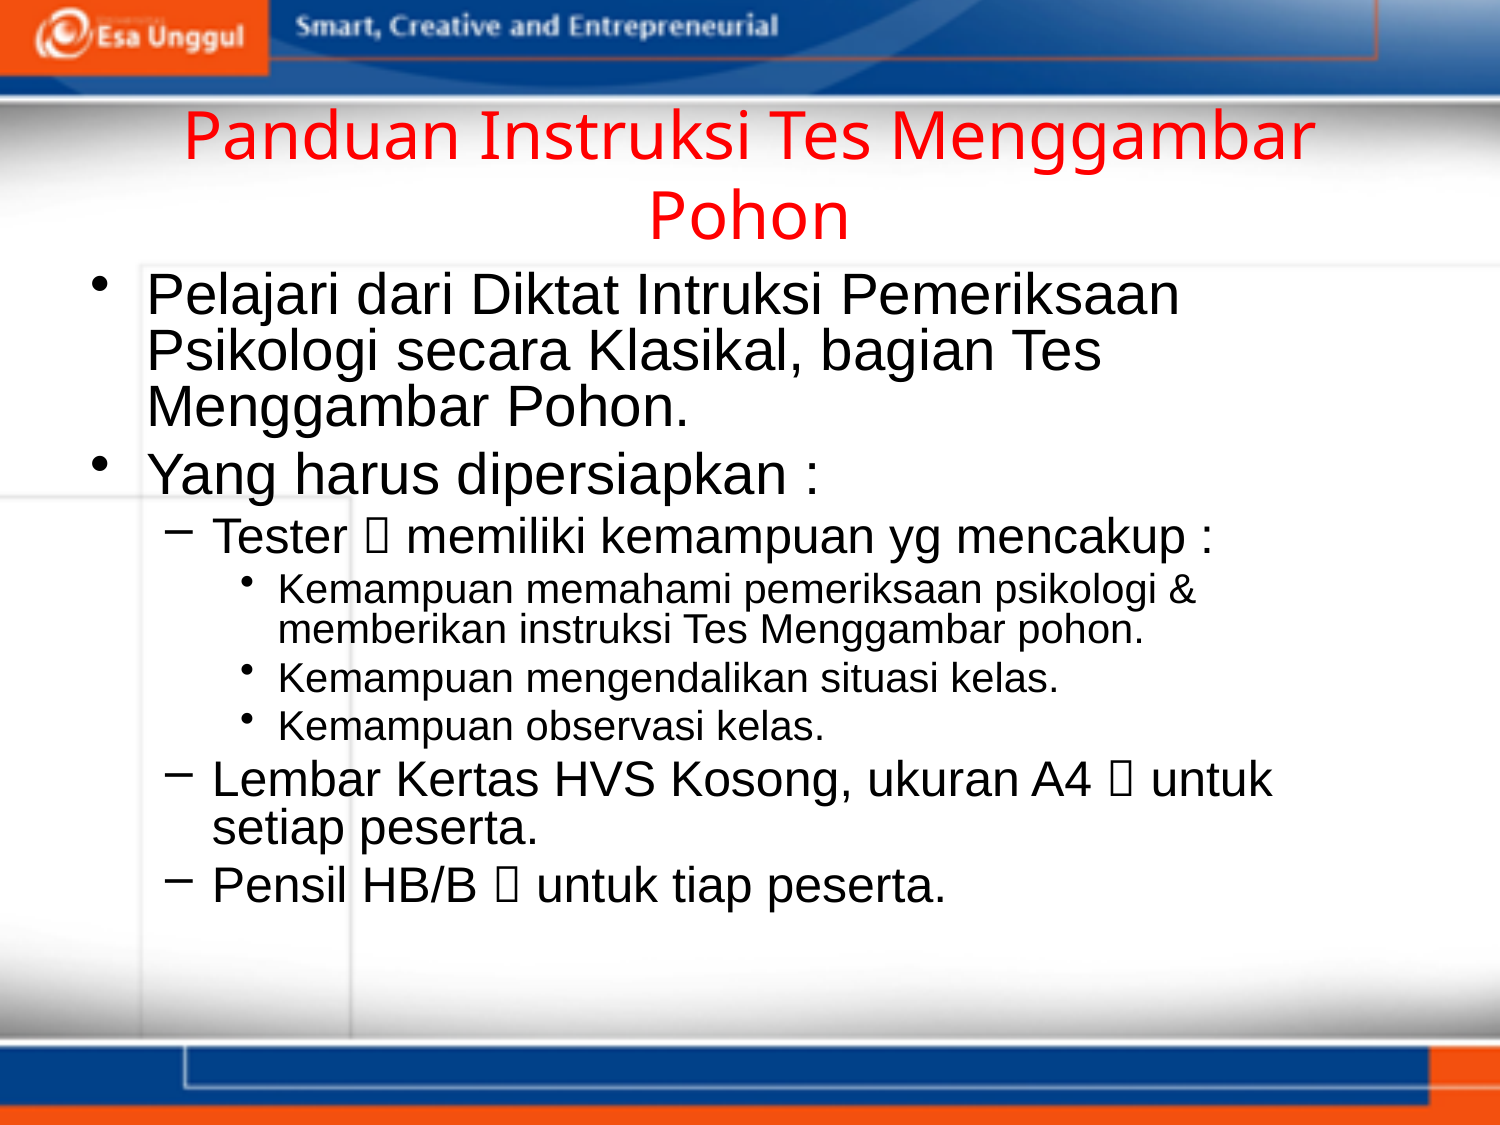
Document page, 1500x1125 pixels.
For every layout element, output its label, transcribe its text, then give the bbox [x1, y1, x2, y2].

list Pelajari dari Diktat Intruksi Pemeriksaan Psikologi secara Klasikal, bagian Tes Menggambar Pohon. Yang harus dipersiapkan : Tester  memiliki kemampuan yg mencakup : Kemampuan memahami pemeriksaan psikologi & memberikan instruksi Tes Menggambar pohon. Kemampuan mengendalikan situasi kelas. Kemampuan observasi kelas. Lembar Kertas HVS Kosong, ukuran A4  untuk setiap peserta. Pensil HB/B  untuk tiap peserta. [74, 262, 1426, 1006]
title Panduan Instruksi Tes Menggambar Pohon [74, 112, 1426, 233]
picture [0, 0, 1500, 1125]
